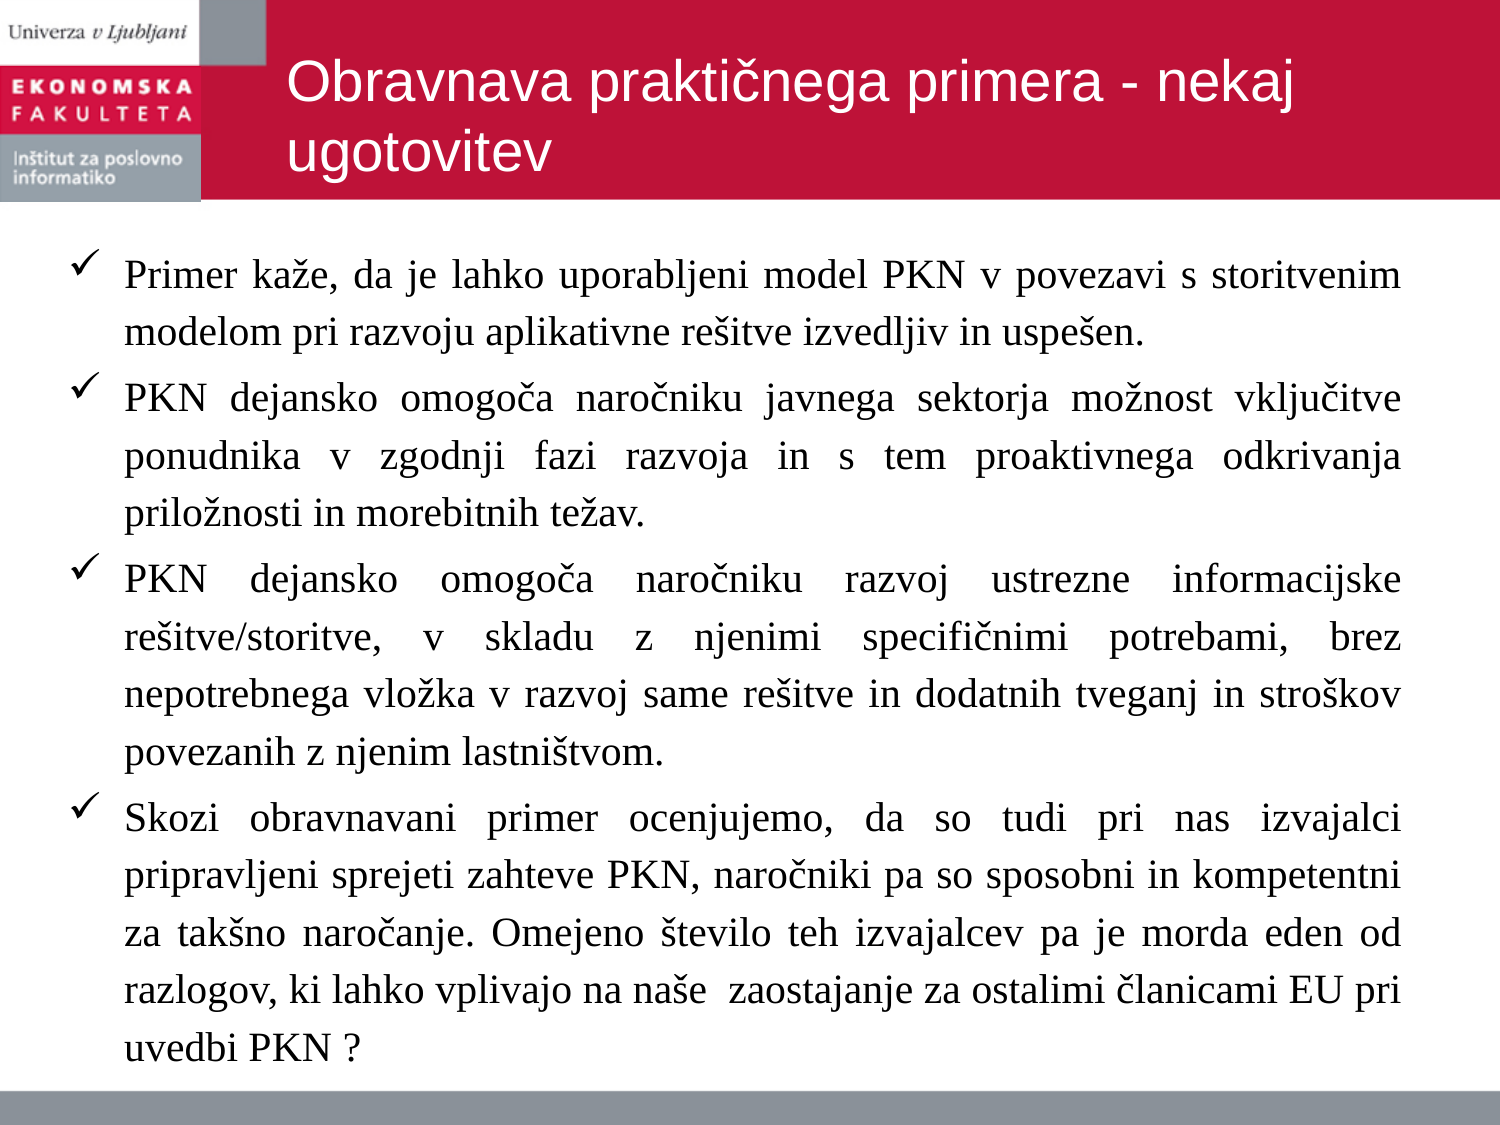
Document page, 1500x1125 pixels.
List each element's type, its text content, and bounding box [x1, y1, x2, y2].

title Obravnava praktičnega primera - nekaj ugotovitev [271, 12, 1485, 191]
text_box Primer kaže, da je lahko uporabljeni model PKN v povezavi s storitvenim modelom pri razvoju aplikativne rešitve izvedljiv in uspešen. PKN dejansko omogoča naročniku javnega sektorja možnost vključitve ponudnika v zgodnji fazi razvoja in s tem proaktivnega odkrivanja priložnosti in morebitnih težav. PKN dejansko omogoča naročniku razvoj ustrezne informacijske rešitve/storitve, v skladu z njenimi specifičnimi potrebami, brez nepotrebnega vložka v razvoj same rešitve in dodatnih tveganj in stroškov povezanih z njenim lastništvom. Skozi obravnavani primer ocenjujemo, da so tudi pri nas izvajalci pripravljeni sprejeti zahteve PKN, naročniki pa so sposobni in kompetentni za takšno naročanje. Omejeno število teh izvajalcev pa je morda eden od razlogov, ki lahko vplivajo na naše zaostajanje za ostalimi članicami EU pri uvedbi PKN ? [53, 231, 1418, 1077]
picture [0, 0, 1500, 1125]
